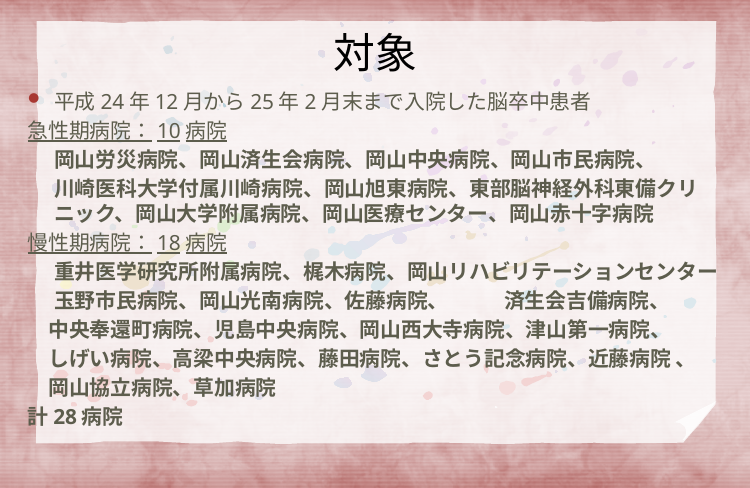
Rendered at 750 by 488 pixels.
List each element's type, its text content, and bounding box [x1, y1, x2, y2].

title 対象 [82, 19, 668, 84]
list 平成24年12月から25年2月末まで入院した脳卒中患者 急性期病院：10病院 岡山労災病院、岡山済生会病院、岡山中央病院、岡山市民病院、 川崎医科大学付属川崎病院、岡山旭東病院、東部脳神経外科東備クリニック、岡山大学附属病院、岡山医療センター、岡山赤十字病院 慢性期病院：18病院 重井医学研究所附属病院、梶木病院、岡山リハビリテーションセンター 玉野市民病院、岡山光南病院、佐藤病院、 済生会吉備病院、 中央奉還町病院、児島中央病院、岡山西大寺病院、津山第一病院、 しげい病院、高梁中央病院、藤田病院、さとう記念病院、近藤病院 、 岡山協立病院、草加病院 計28病院 [20, 84, 730, 460]
